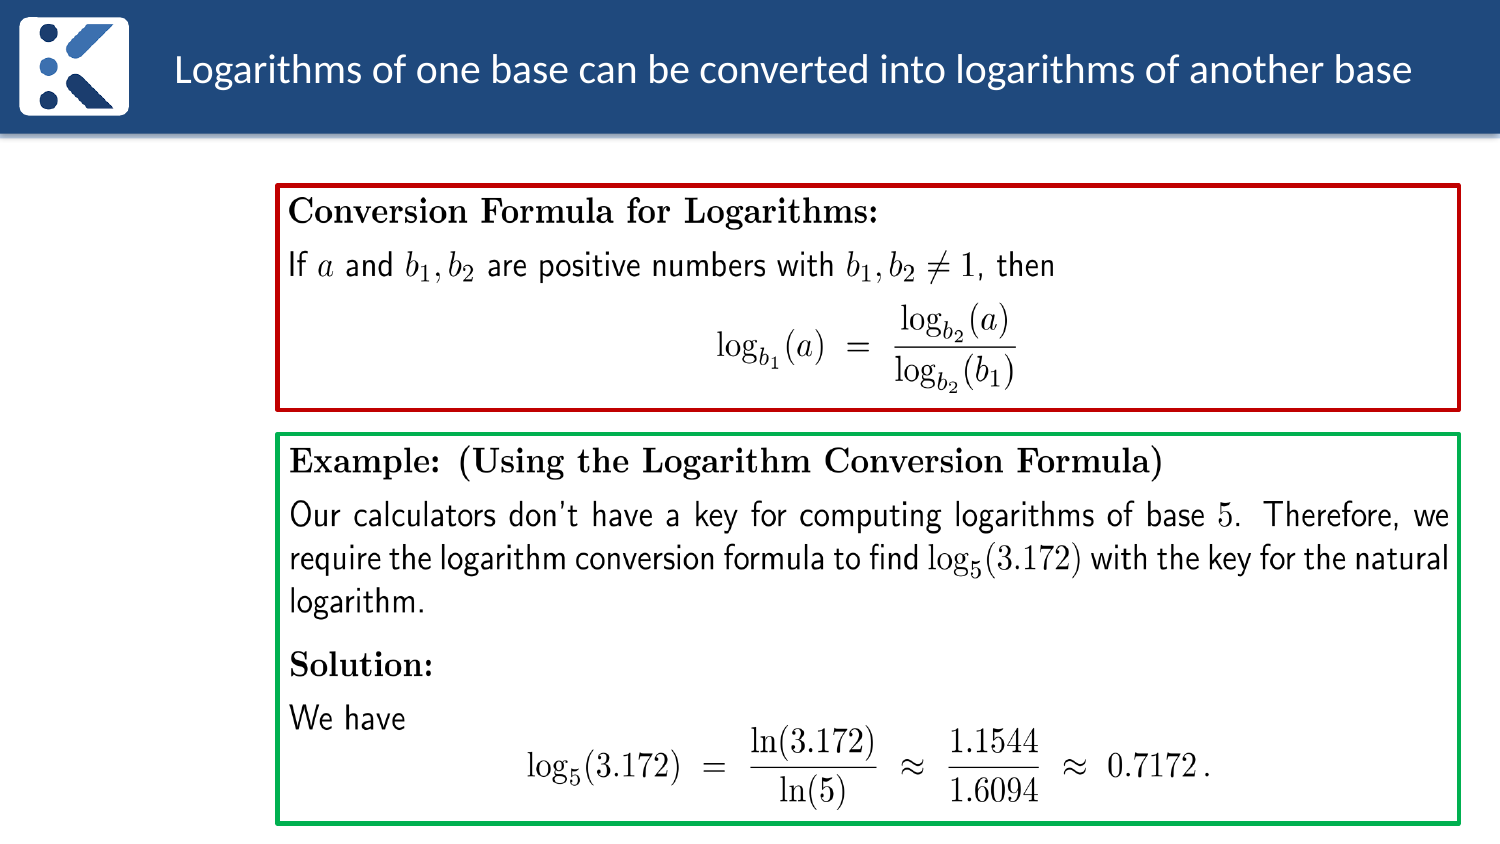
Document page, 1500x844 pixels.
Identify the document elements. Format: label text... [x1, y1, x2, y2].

text_box [275, 432, 1461, 826]
text_box [275, 183, 1461, 412]
title Logarithms of one base can be converted into logarithms of another base [159, 8, 1483, 126]
picture [27, 18, 122, 115]
picture [288, 197, 1053, 393]
picture [289, 445, 1448, 811]
